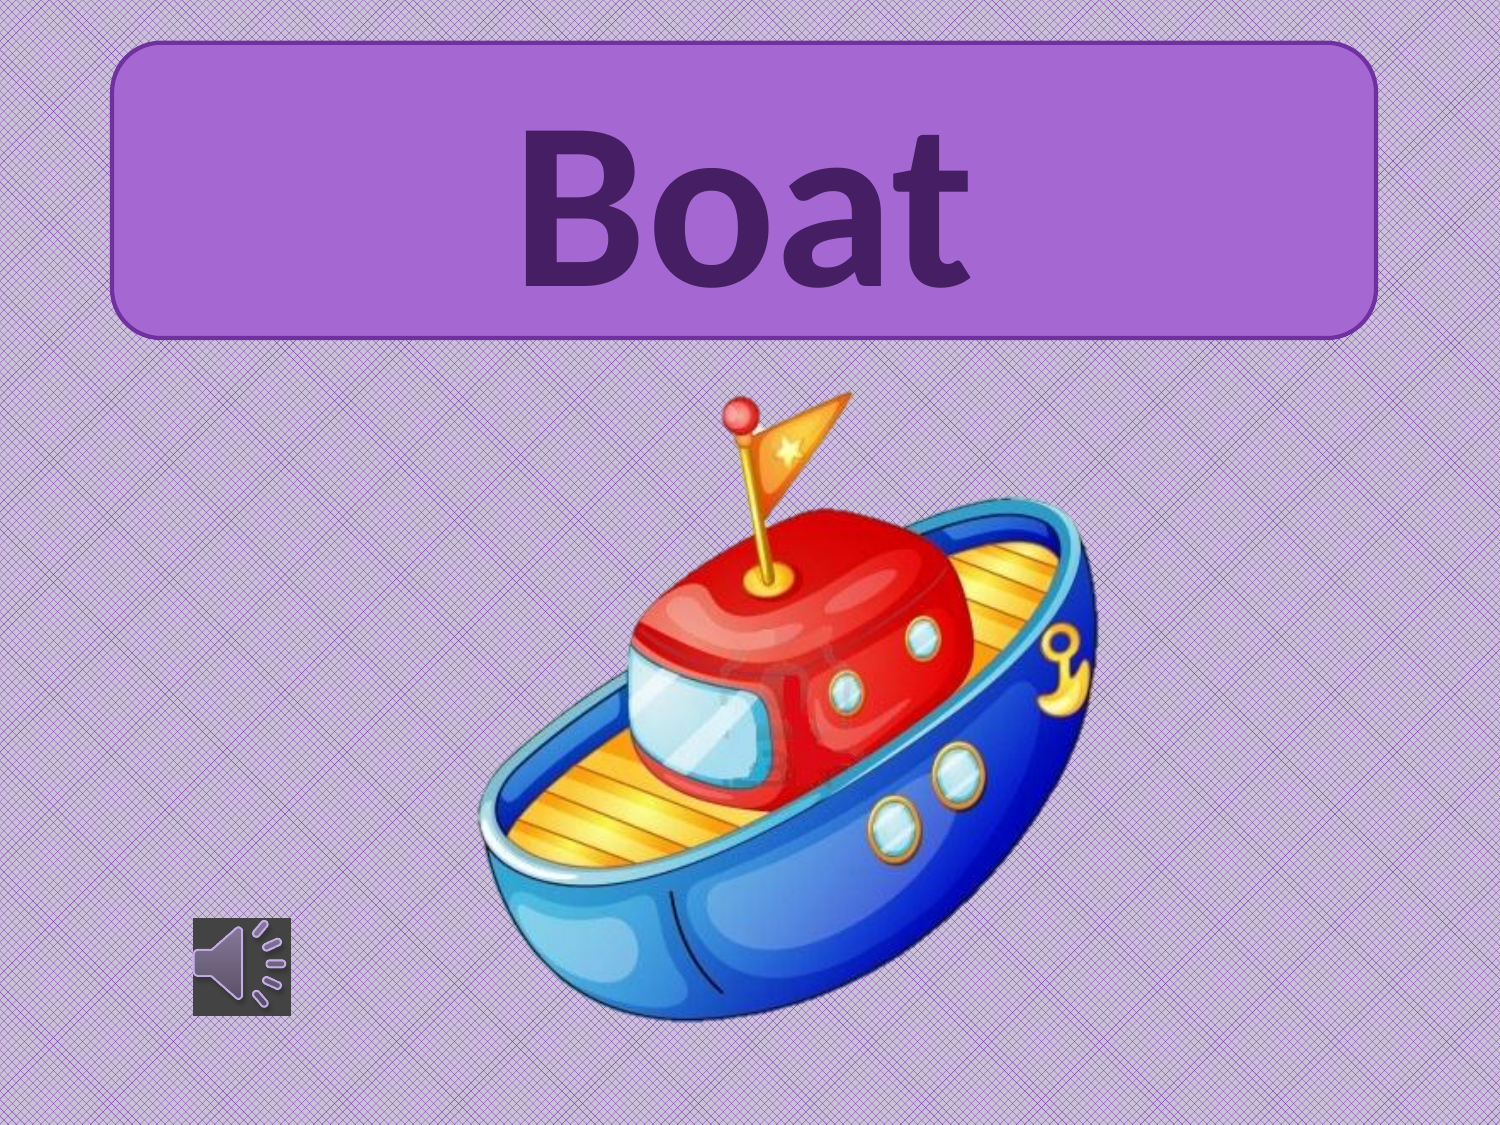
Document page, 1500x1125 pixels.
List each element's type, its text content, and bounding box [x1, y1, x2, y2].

text_box Boat [109, 40, 1379, 341]
picture [454, 373, 1132, 1053]
picture [191, 916, 293, 1018]
